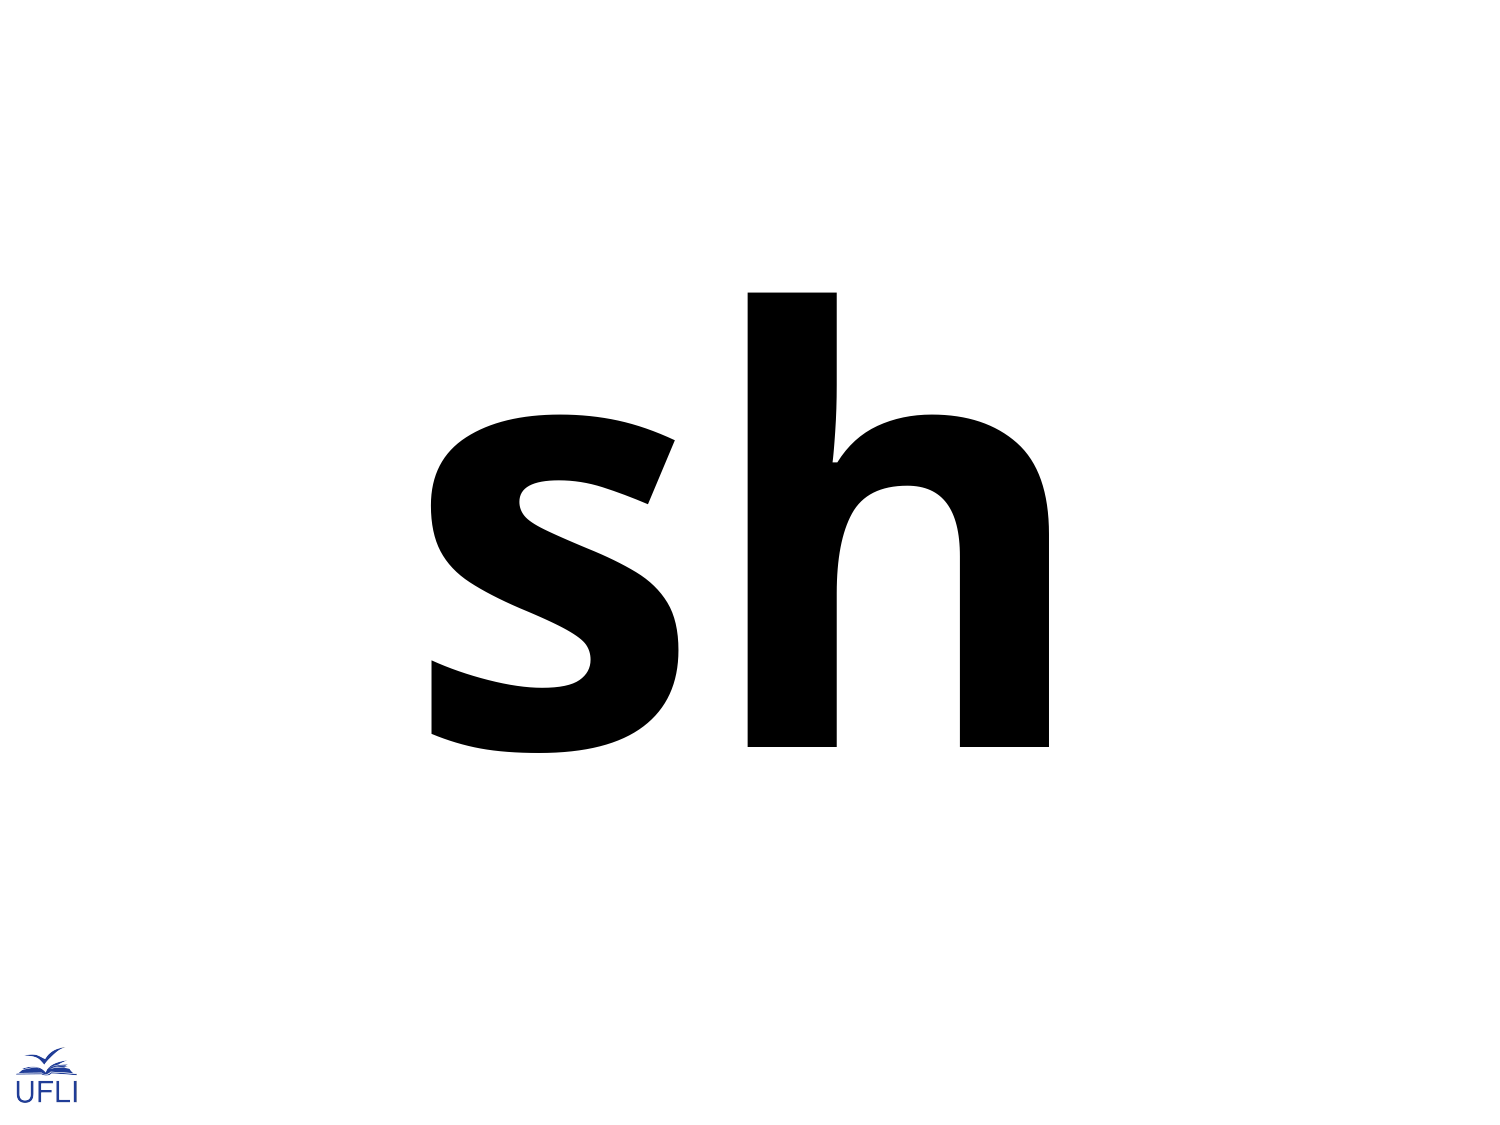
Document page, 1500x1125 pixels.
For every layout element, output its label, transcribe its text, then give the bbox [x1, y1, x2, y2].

picture [12, 1045, 81, 1106]
text_box sh [0, 142, 1500, 875]
